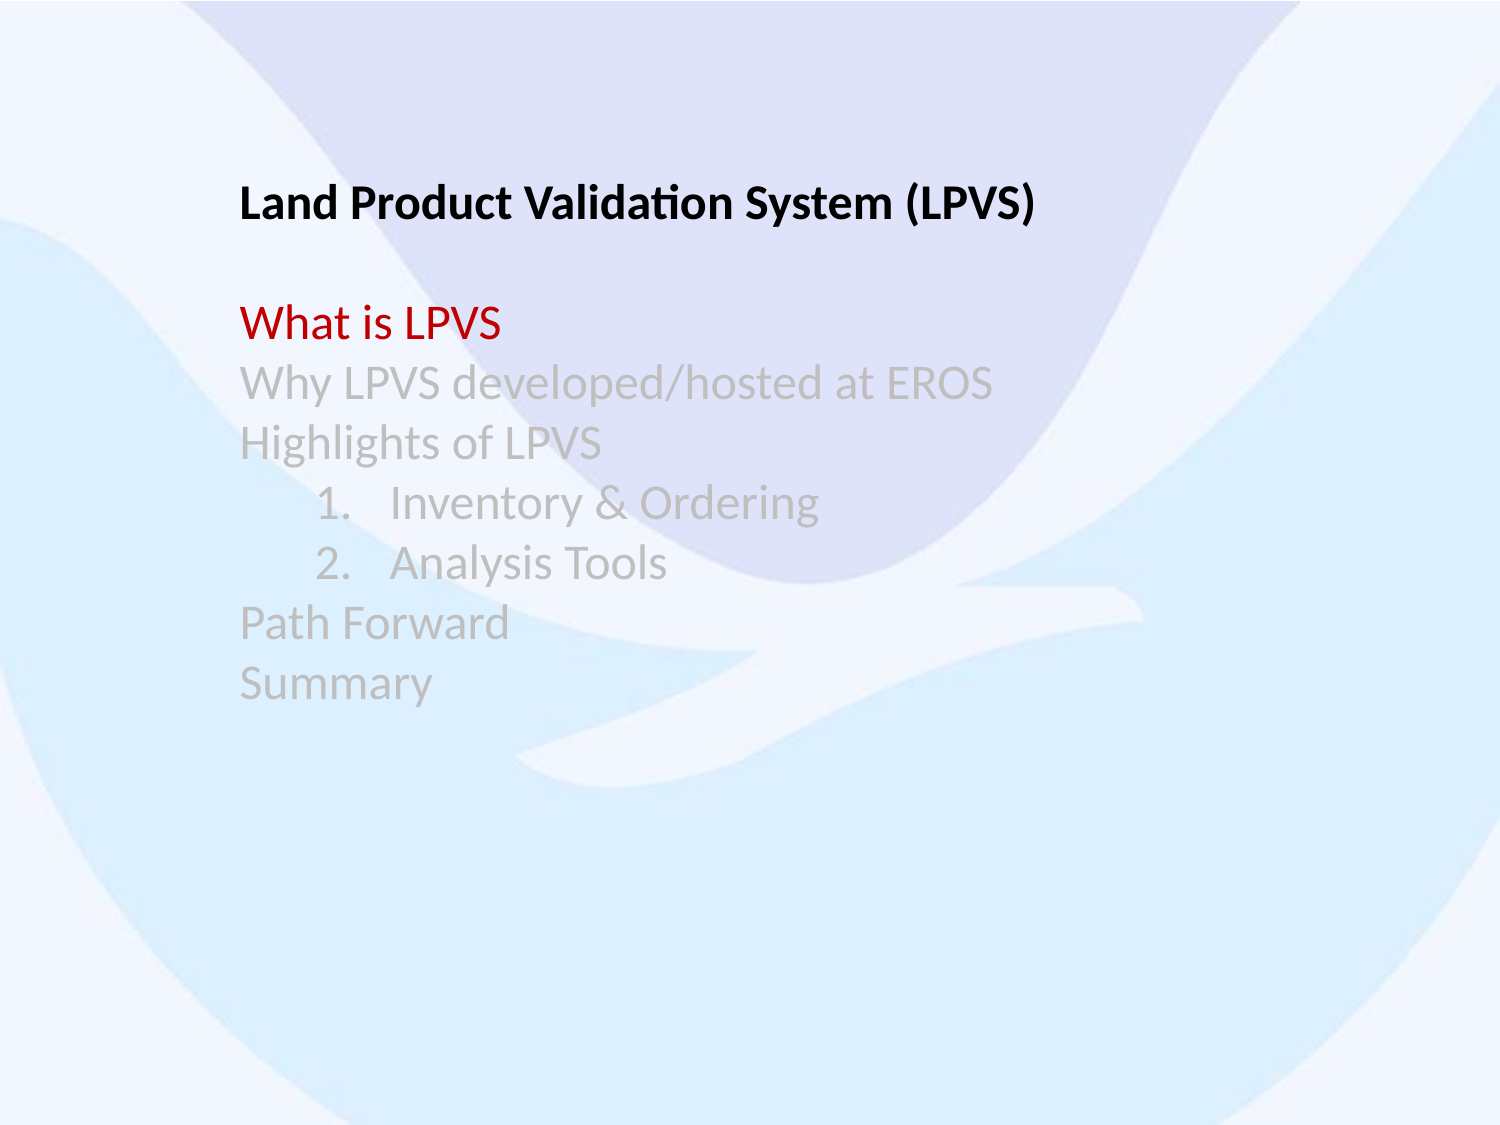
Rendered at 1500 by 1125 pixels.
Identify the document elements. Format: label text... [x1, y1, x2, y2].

picture [0, 1, 1500, 1125]
text_box Land Product Validation System (LPVS) What is LPVS Why LPVS developed/hosted at EROS Highlights of LPVS Inventory & Ordering Analysis Tools Path Forward Summary [224, 162, 1300, 958]
